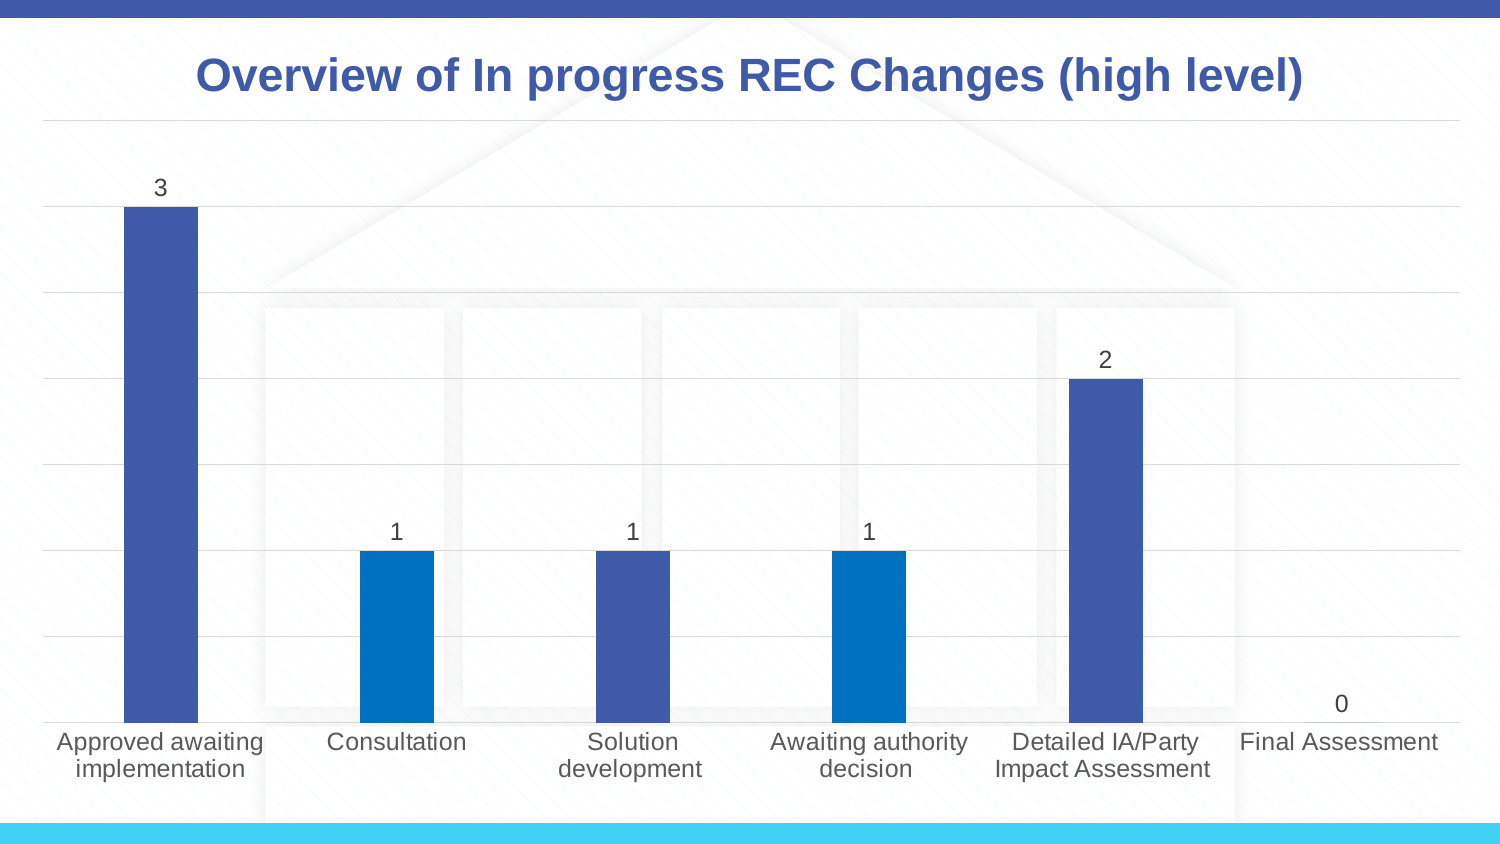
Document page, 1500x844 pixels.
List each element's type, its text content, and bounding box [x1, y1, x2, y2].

title Overview of In progress REC Changes (high level) [75, 20, 1425, 105]
picture [0, 0, 1500, 844]
chart [12, 106, 1490, 796]
